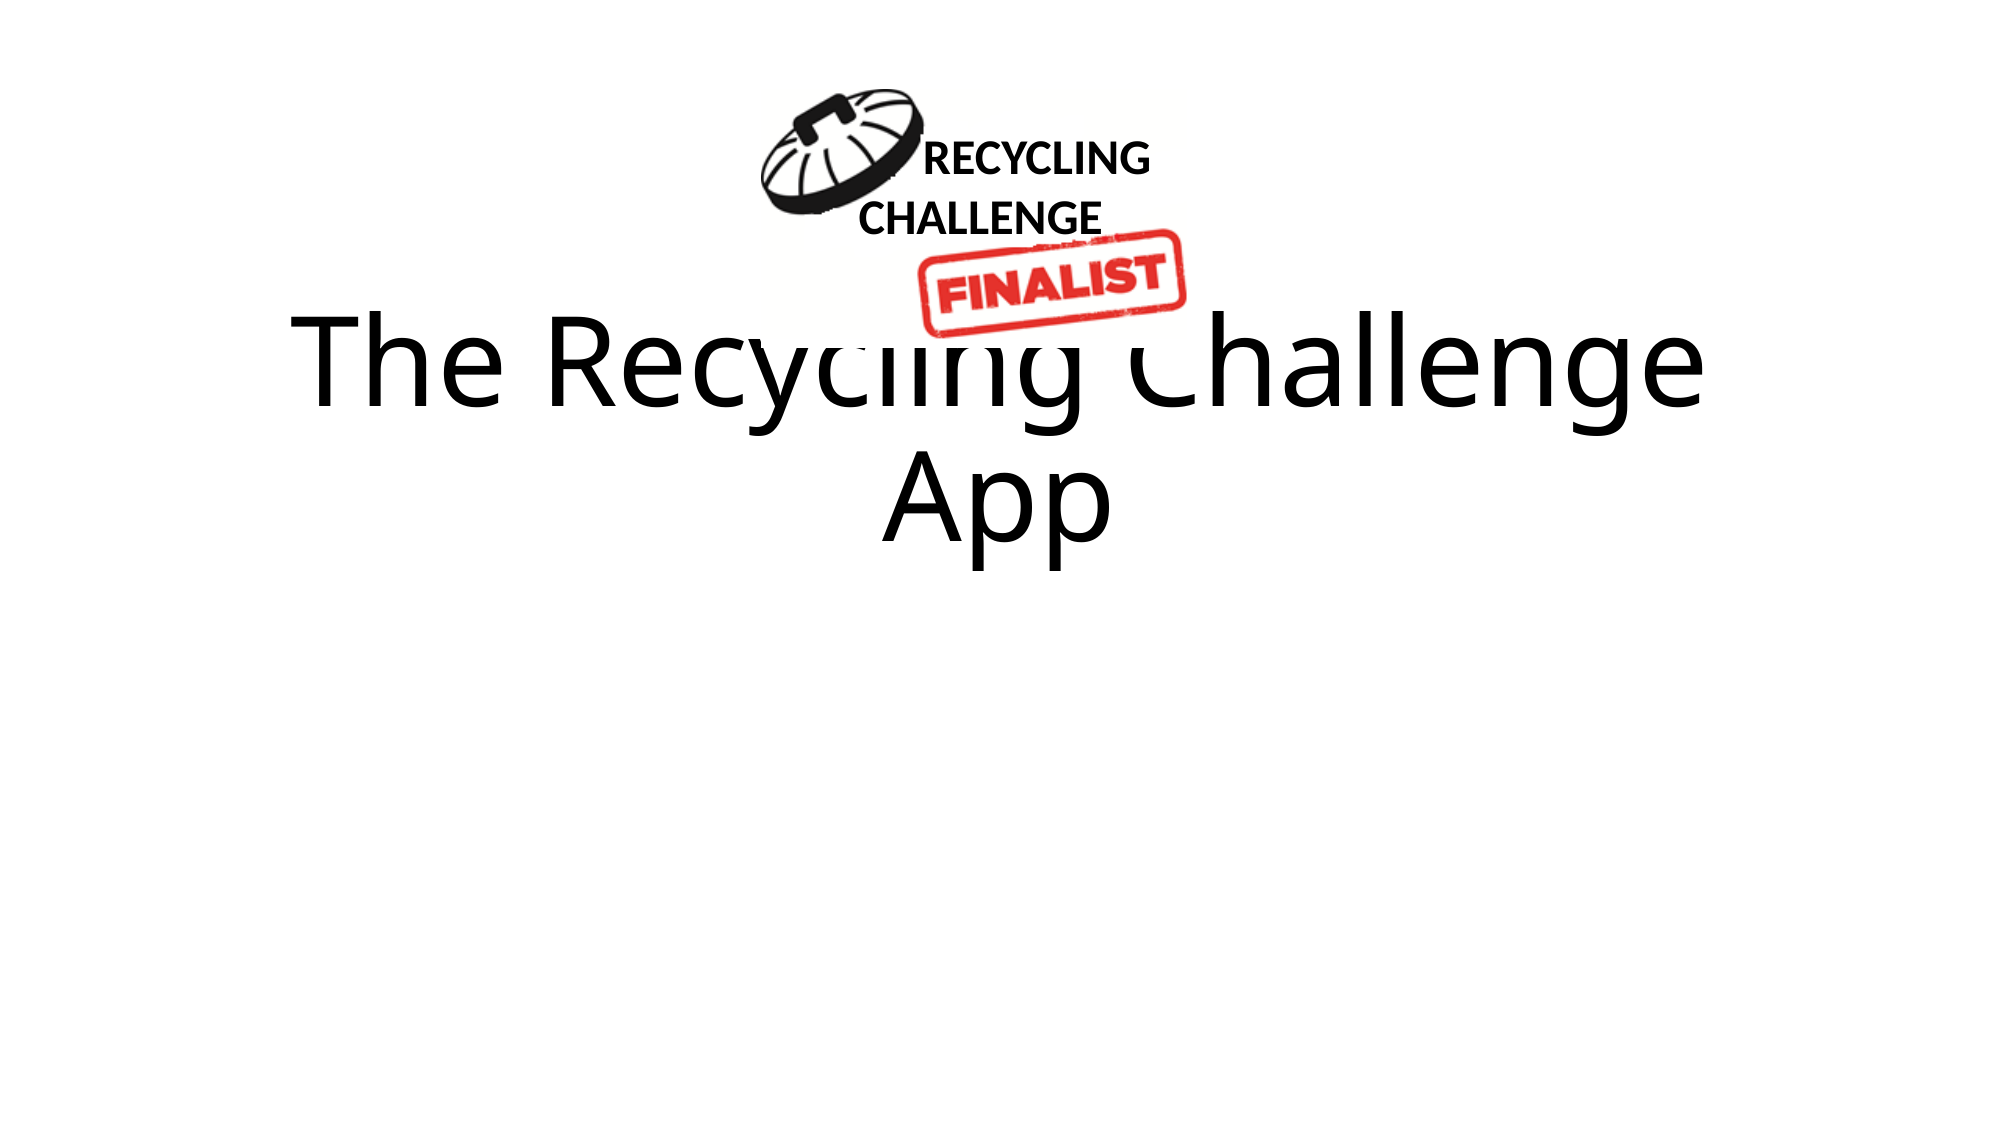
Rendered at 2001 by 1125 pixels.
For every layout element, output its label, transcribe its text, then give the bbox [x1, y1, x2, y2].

title The Recycling Challenge App [249, 184, 1750, 576]
picture [761, 89, 1204, 348]
